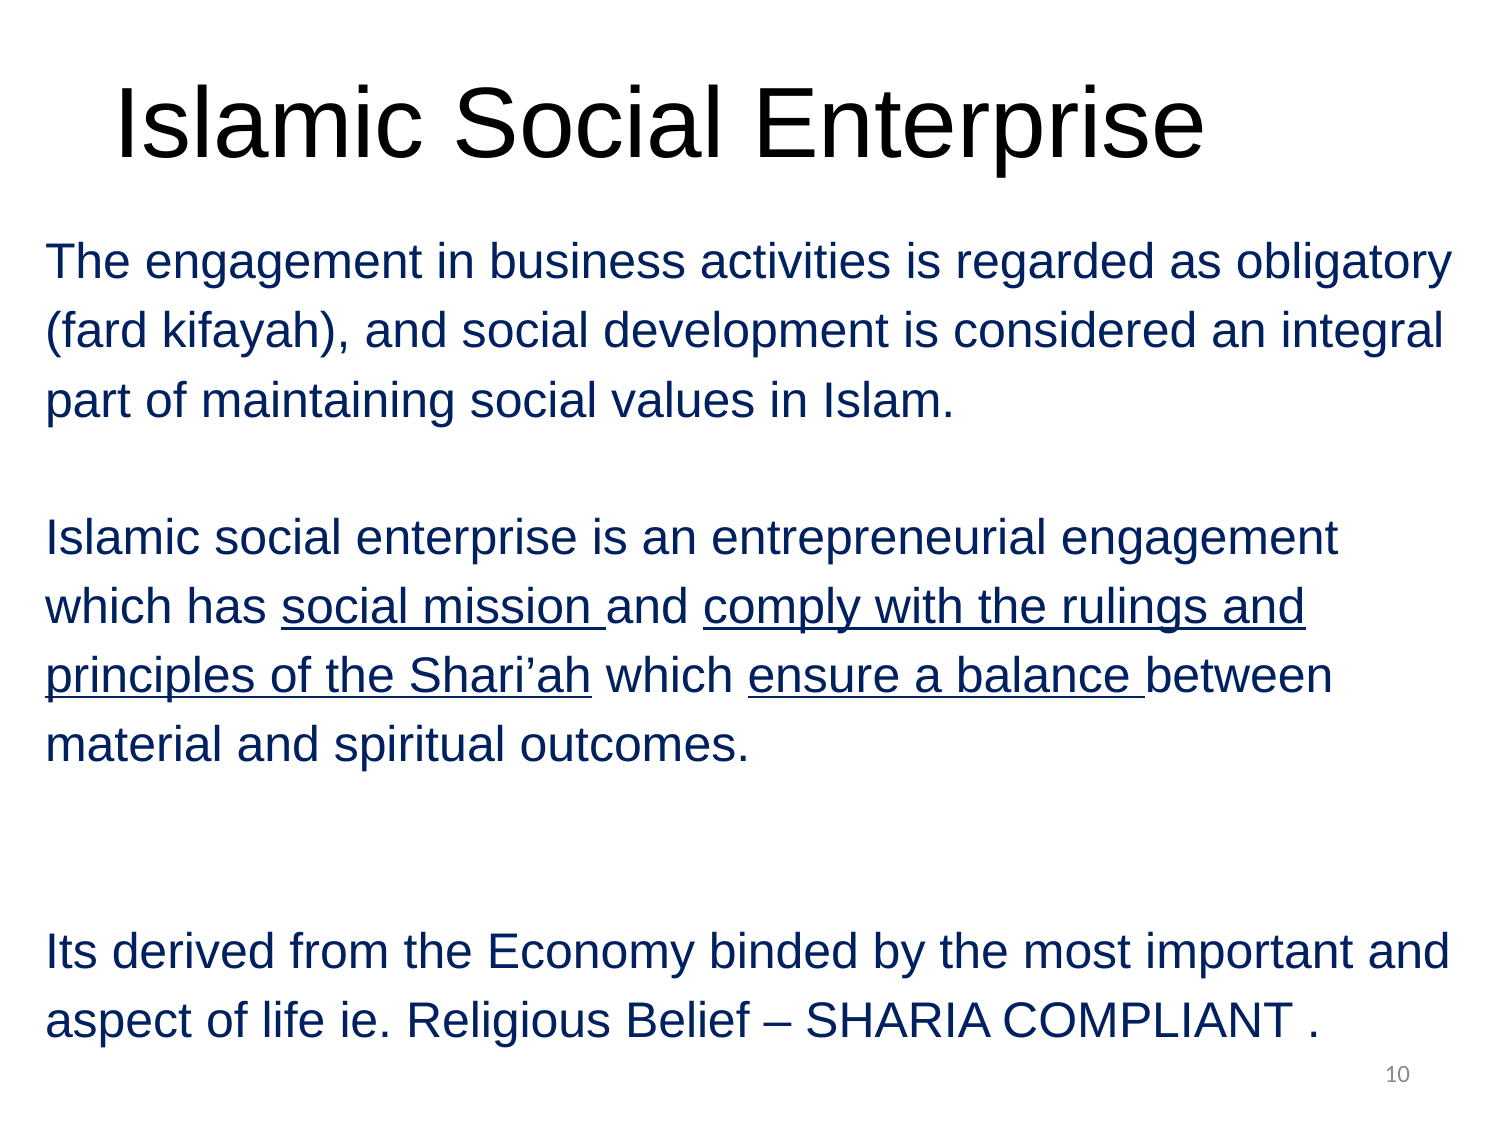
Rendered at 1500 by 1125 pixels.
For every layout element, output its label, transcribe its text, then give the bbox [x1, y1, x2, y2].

title Islamic Social Enterprise [0, 37, 1322, 206]
slide_number 10 [1074, 1042, 1425, 1103]
title The engagement in business activities is regarded as obligatory (fard kifayah), and social development is considered an integral part of maintaining social values in Islam. Islamic social enterprise is an entrepreneurial engagement which has social mission and comply with the rulings and principles of the Shari’ah which ensure a balance between material and spiritual outcomes. Its derived from the Economy binded by the most important and aspect of life ie. Religious Belief – SHARIA COMPLIANT . [24, 200, 1475, 1125]
